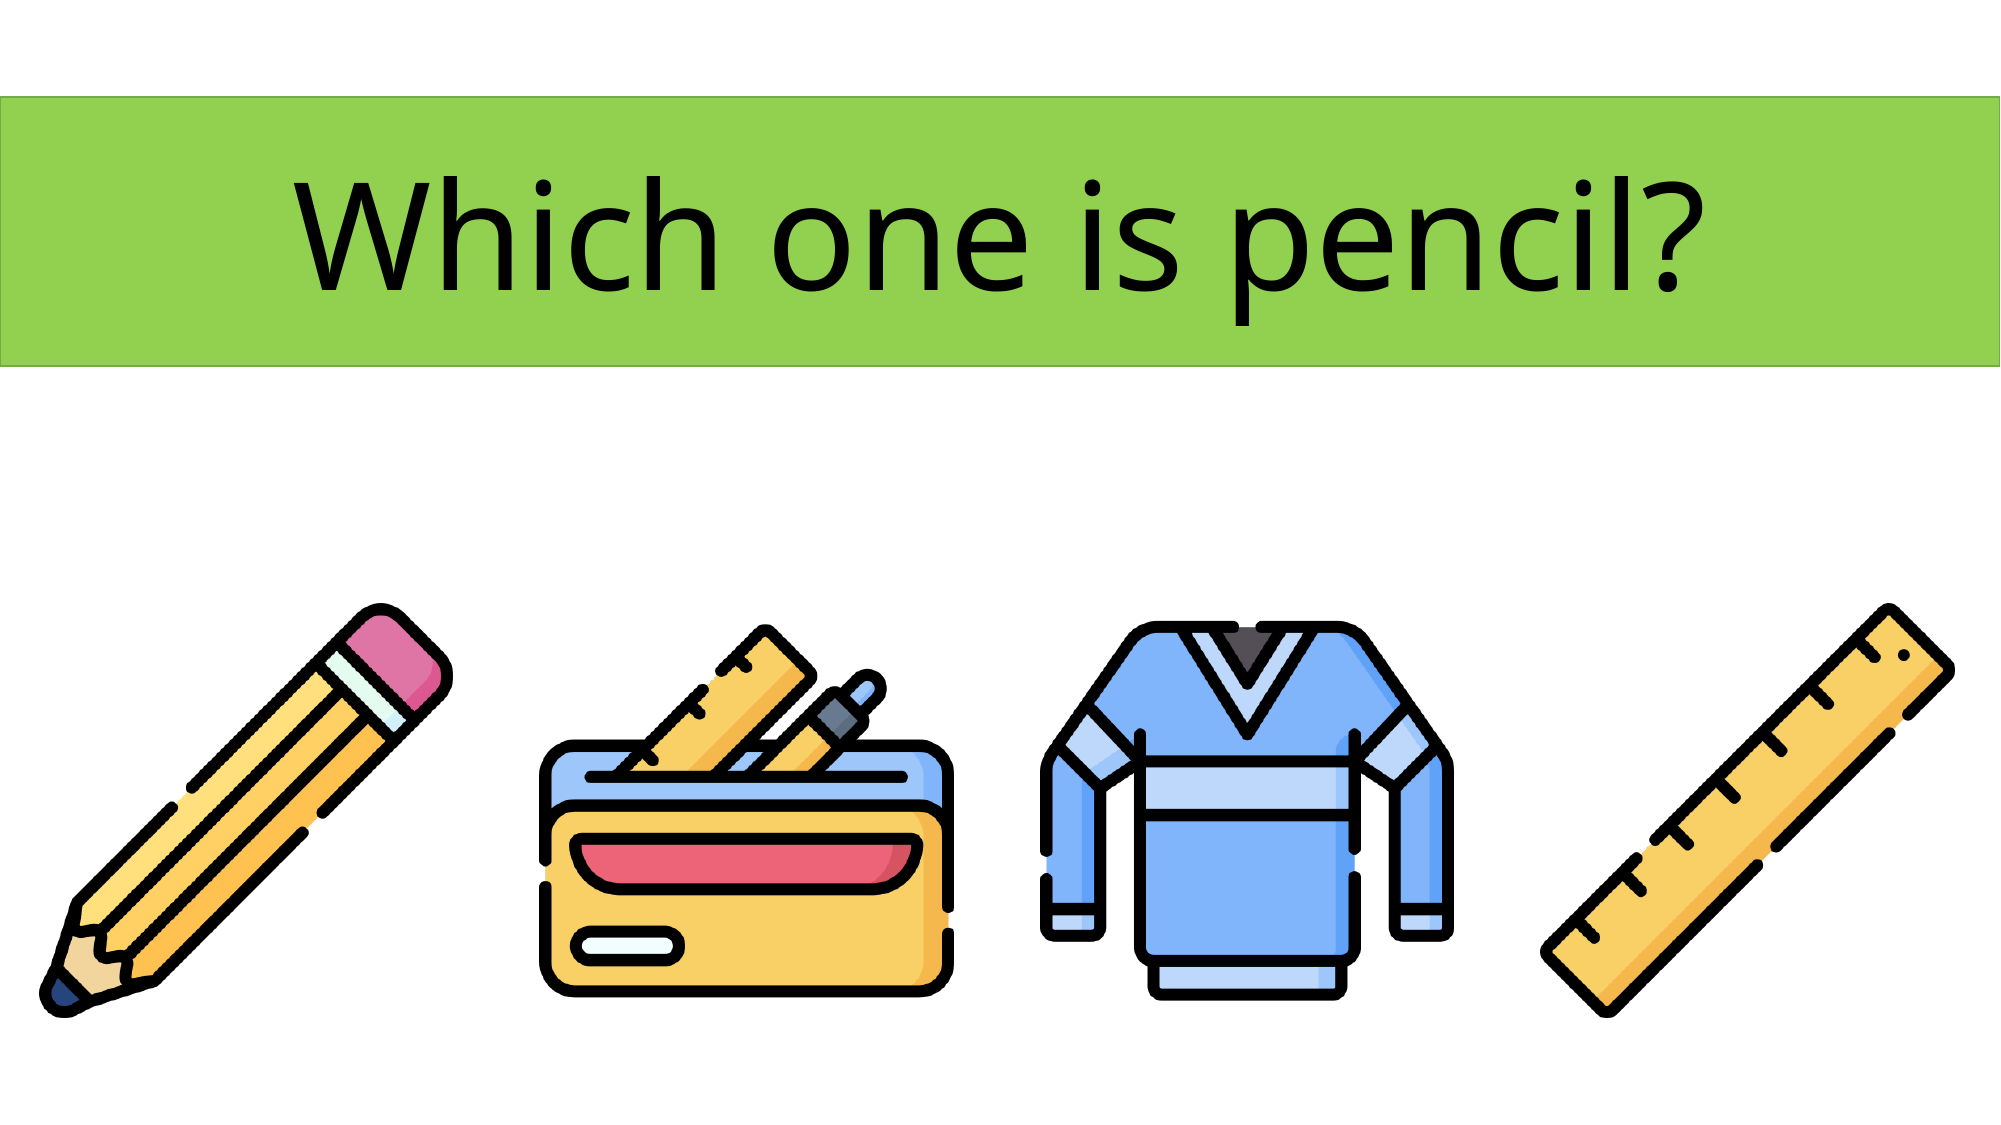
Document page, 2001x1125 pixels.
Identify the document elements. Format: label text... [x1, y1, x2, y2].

picture [1540, 603, 1955, 1018]
picture [1040, 603, 1454, 1018]
picture [39, 603, 453, 1018]
text_box Which one is pencil? [114, 133, 1886, 328]
picture [539, 603, 954, 1018]
text_box [0, 96, 2000, 367]
